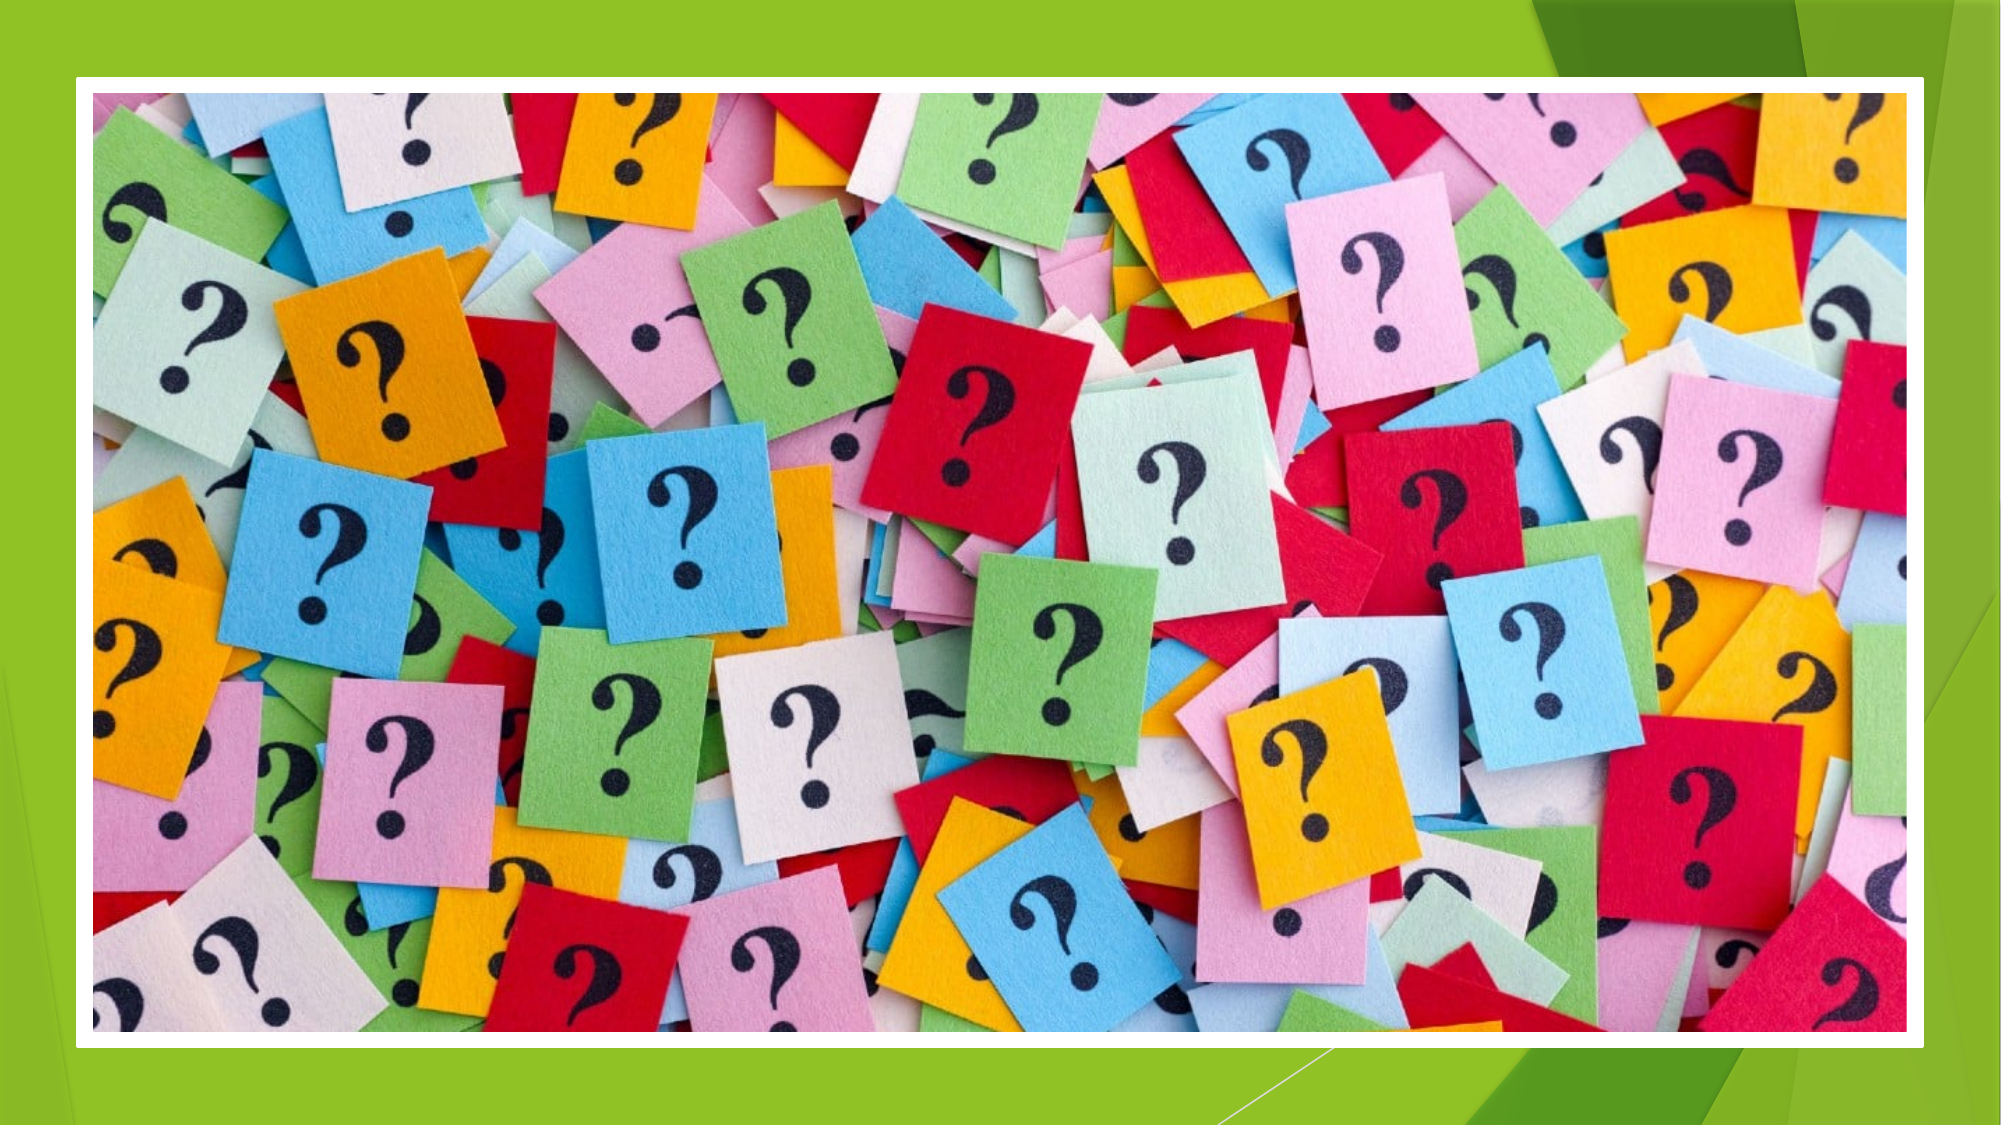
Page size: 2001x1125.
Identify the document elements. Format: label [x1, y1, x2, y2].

text_box [0, 0, 2000, 1125]
list [92, 93, 1908, 1032]
